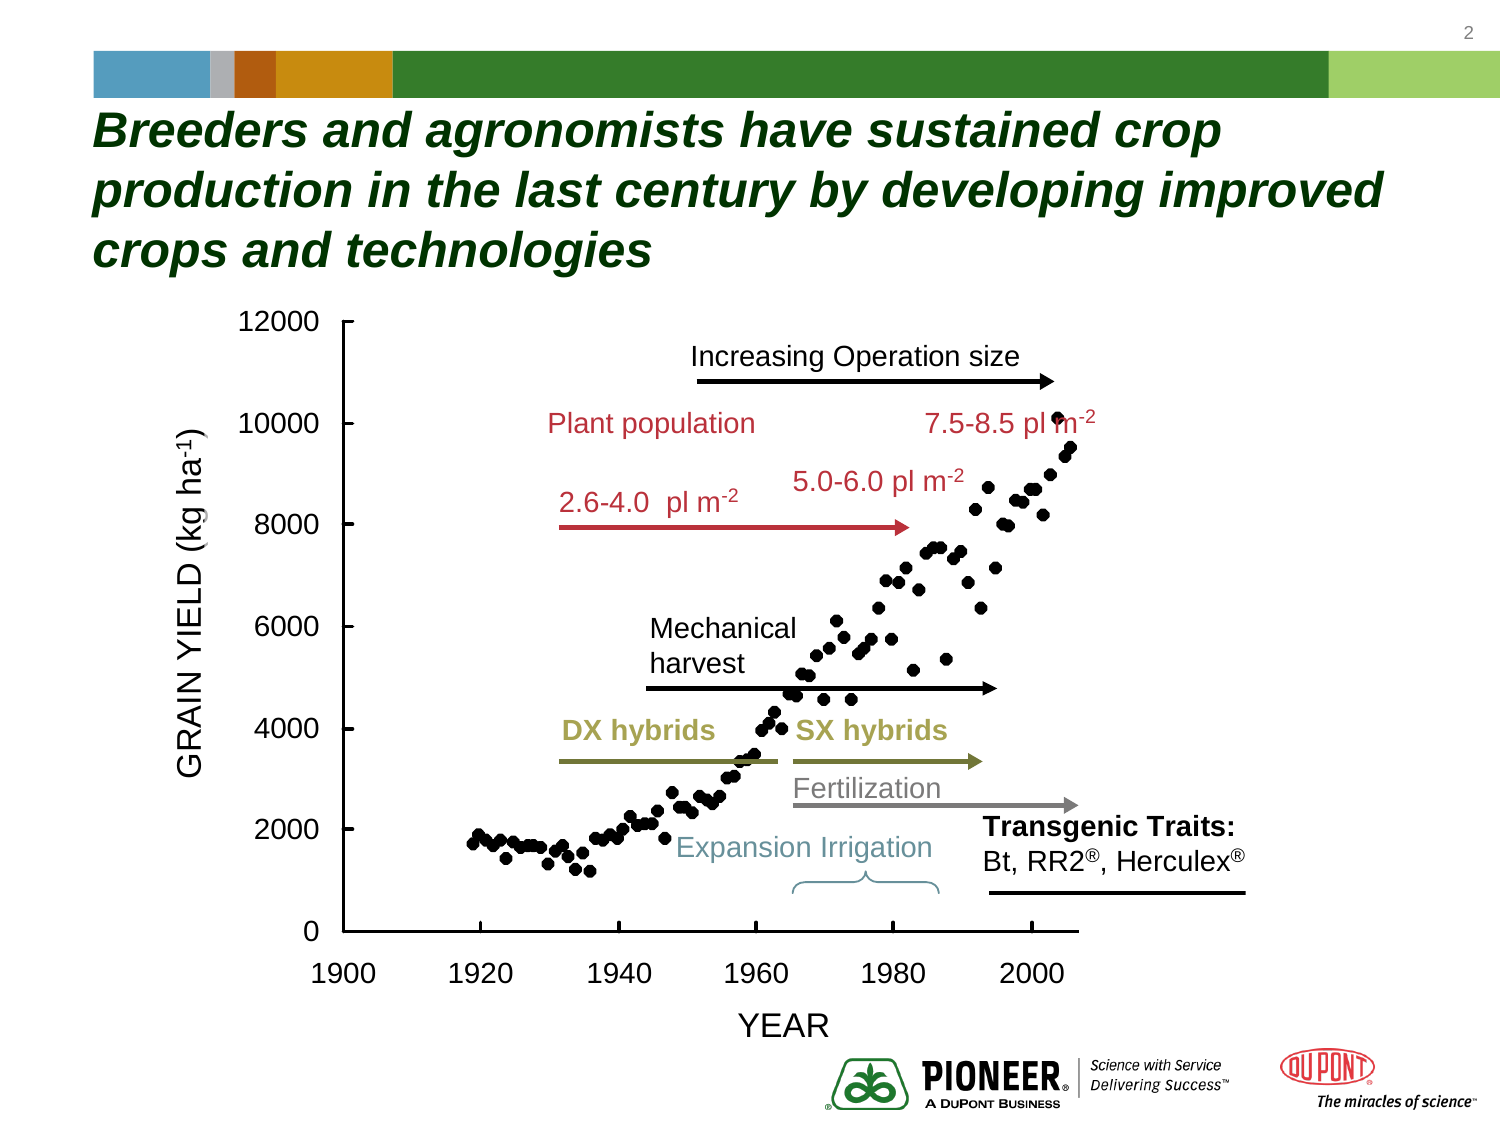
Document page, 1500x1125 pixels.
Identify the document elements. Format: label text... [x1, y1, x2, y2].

picture [825, 1058, 1229, 1110]
picture [1280, 1048, 1477, 1110]
picture [159, 297, 1246, 1057]
text_box Breeders and agronomists have sustained crop production in the last century by developing improved crops and technologies [77, 90, 1500, 346]
